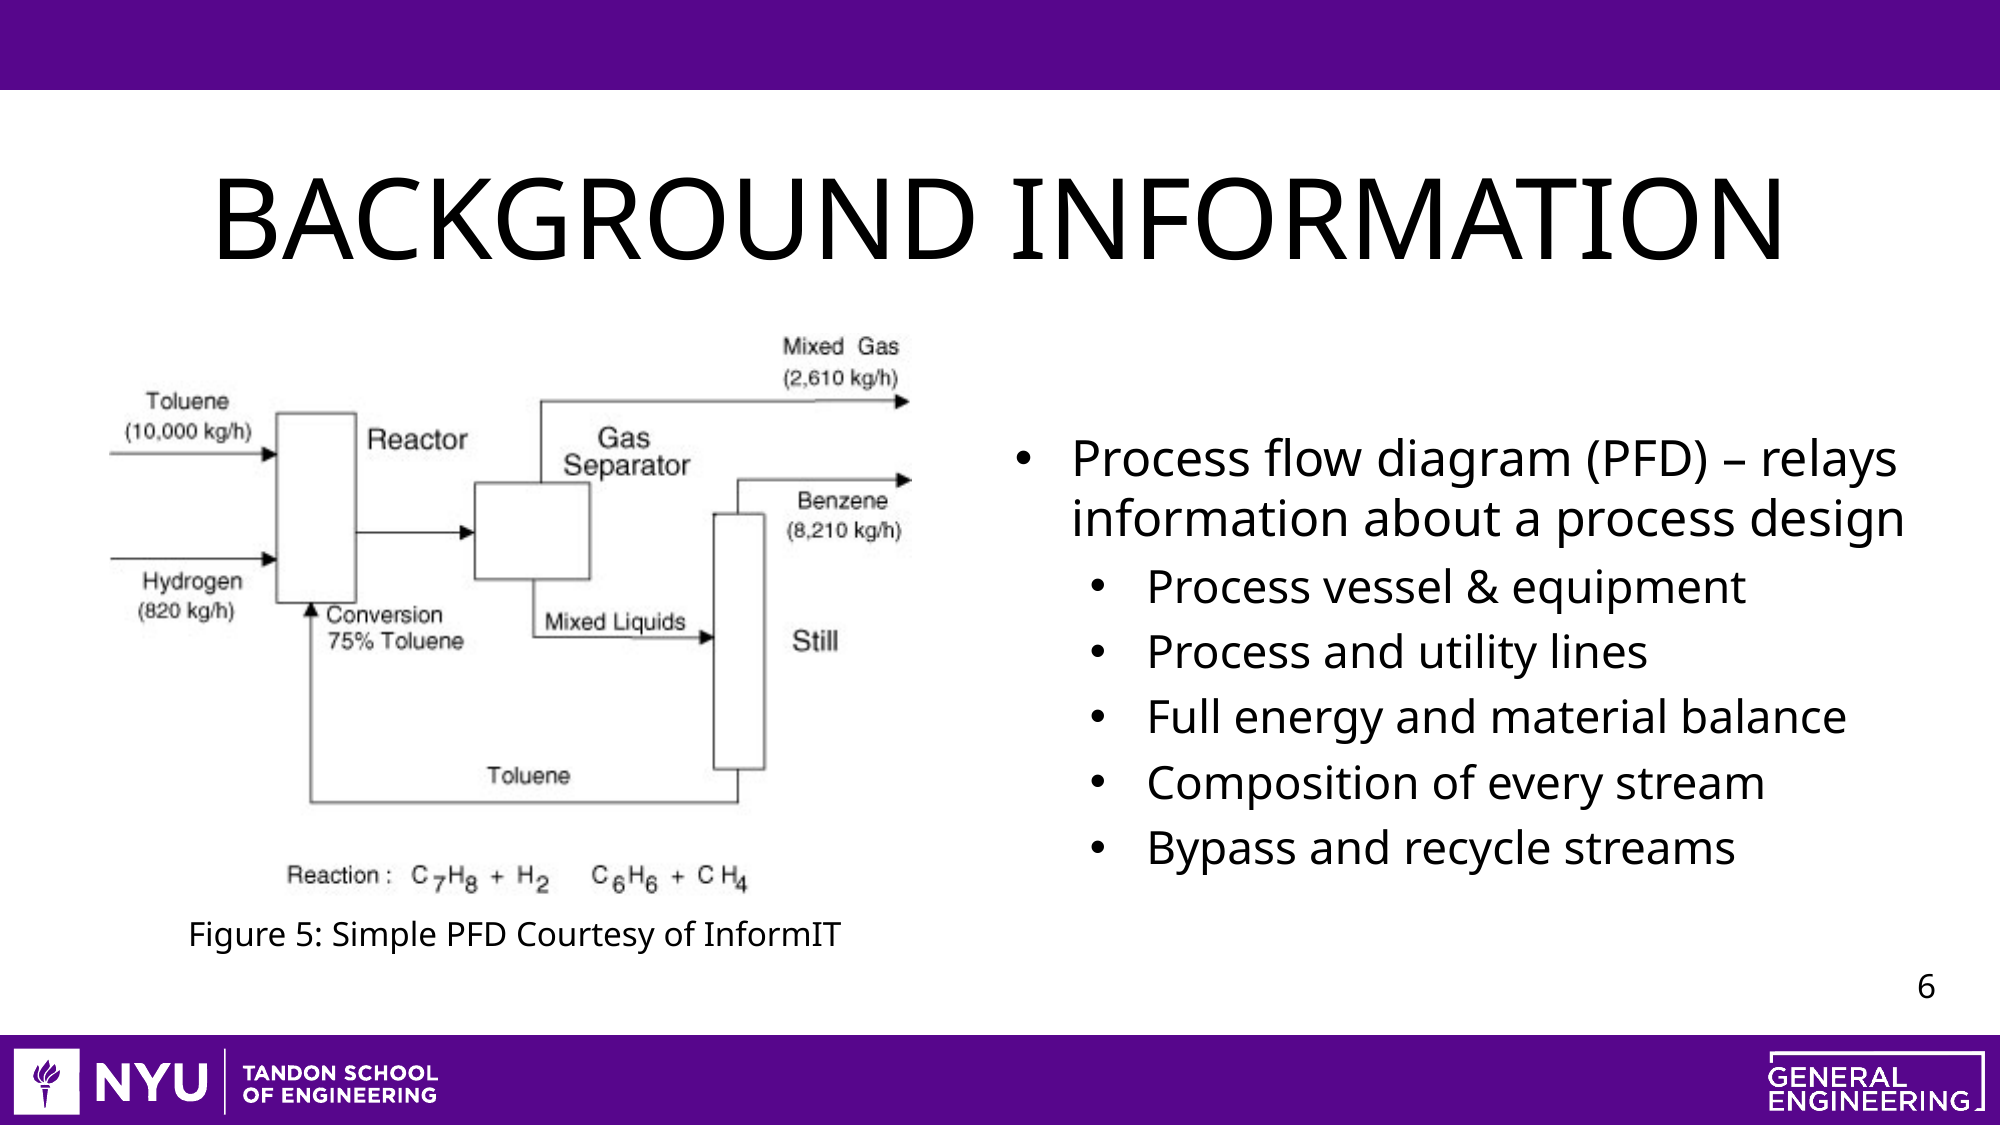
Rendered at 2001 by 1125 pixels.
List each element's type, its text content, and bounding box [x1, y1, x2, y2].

text_box [0, 1034, 2000, 1125]
picture [1768, 1051, 1985, 1111]
text_box [0, 0, 2000, 91]
subtitle Process flow diagram (PFD) – relays information about a process design Process vessel & equipment Process and utility lines Full energy and material balance Composition of every stream Bypass and recycle streams [999, 328, 1933, 972]
title BACKGROUND INFORMATION [92, 132, 1908, 292]
text_box 6 [1802, 958, 1951, 1013]
picture [109, 333, 912, 900]
picture [13, 1048, 438, 1115]
text_box Figure 5: Simple PFD Courtesy of InformIT [92, 905, 939, 961]
